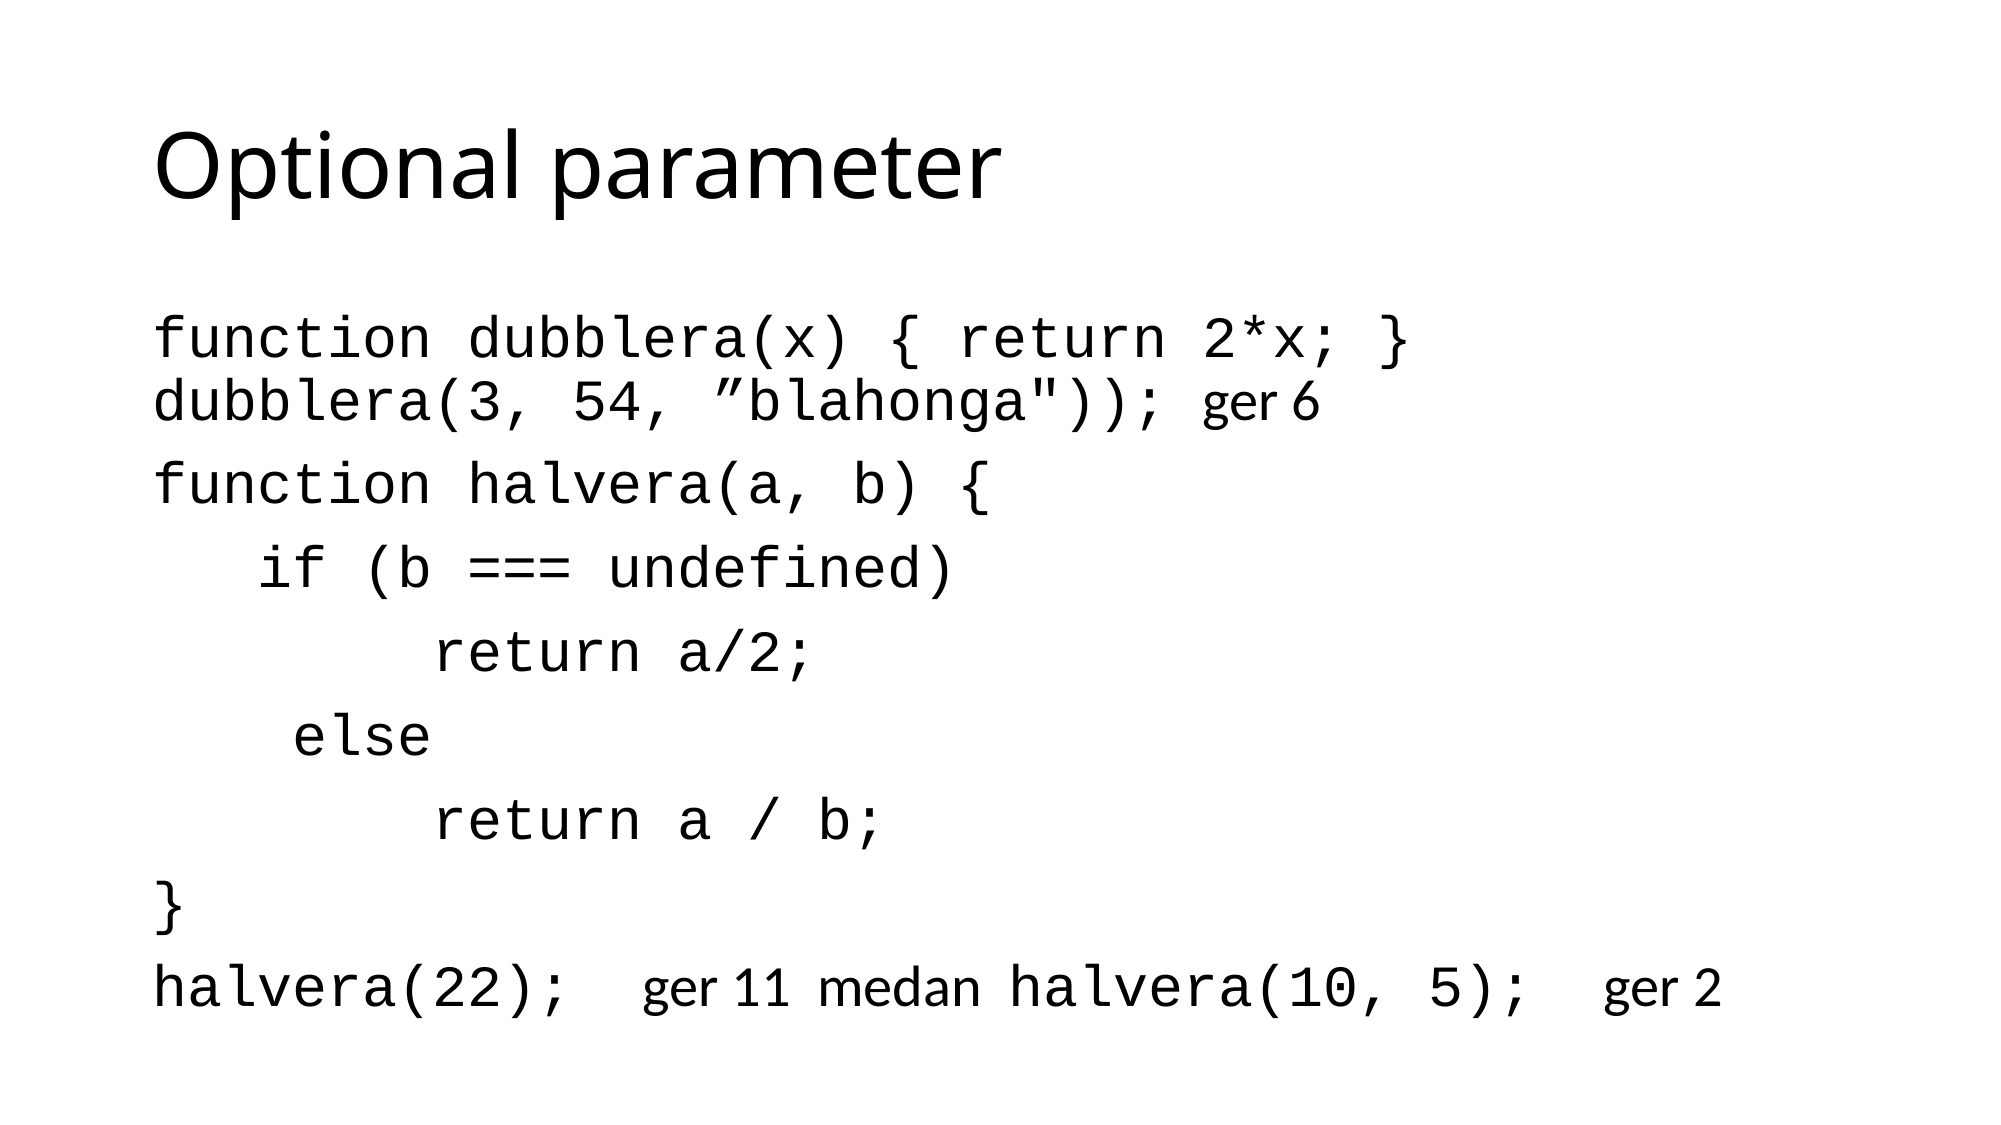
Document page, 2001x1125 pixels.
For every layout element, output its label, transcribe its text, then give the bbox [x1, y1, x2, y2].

list function dubblera(x) { return 2*x; } dubblera(3, 54, ”blahonga")); ger 6 function halvera(a, b) { if (b === undefined) return a/2; else return a / b; } halvera(22); ger 11 medan halvera(10, 5); ger 2 [137, 299, 1863, 1014]
title Optional parameter [137, 59, 1863, 278]
